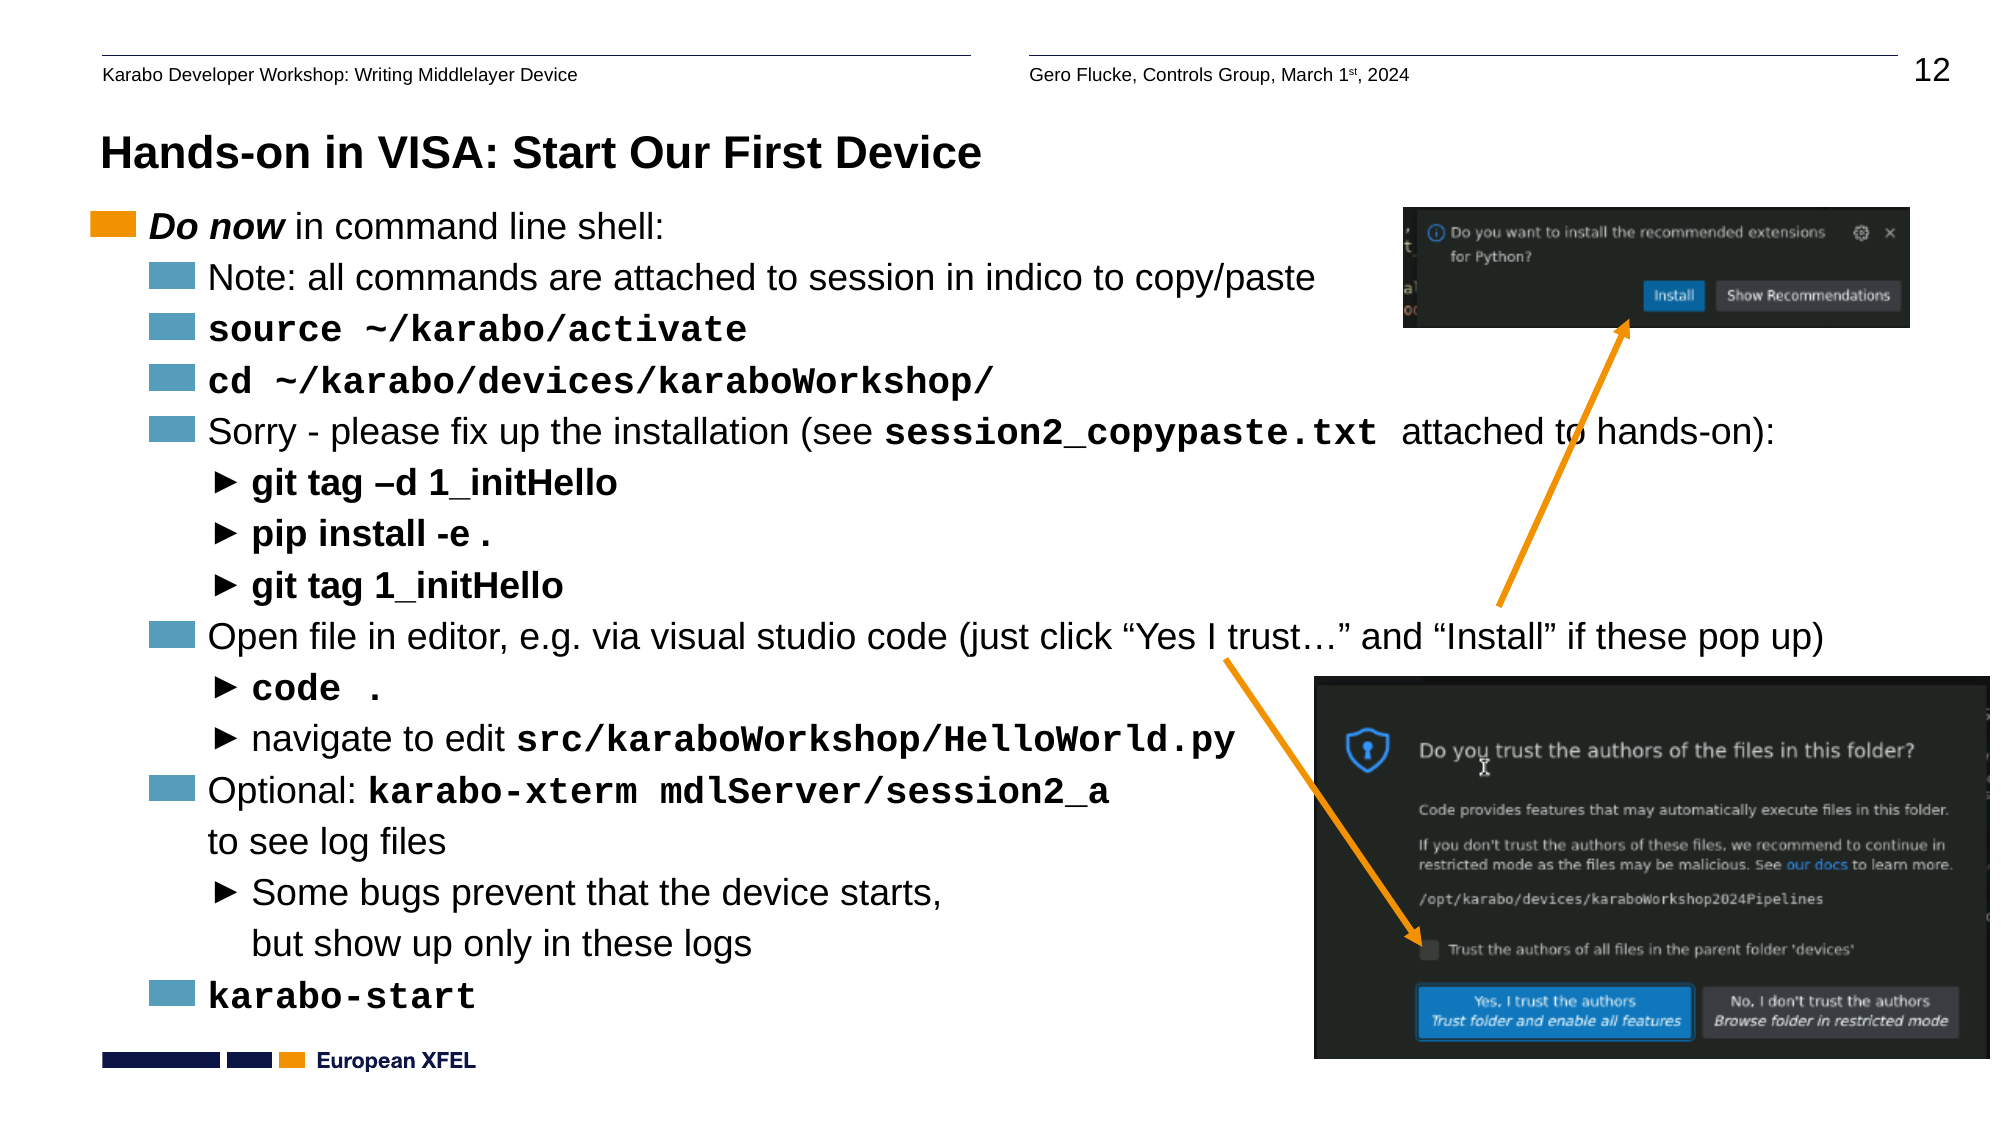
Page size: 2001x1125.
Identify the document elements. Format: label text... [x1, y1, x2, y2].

picture [1403, 207, 1910, 328]
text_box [1498, 318, 1630, 607]
picture [1314, 675, 1990, 1059]
list Do now in command line shell: Note: all commands are attached to session in indico to copy/paste source ~/karabo/activate cd ~/karabo/devices/karaboWorkshop/ Sorry - please fix up the installation (see session2_copypaste.txt attached to hands-on): git tag –d 1_initHello pip install -e . git tag 1_initHello Open file in editor, e.g. via visual studio code (just click “Yes I trust…” and “Install” if these pop up) code . navigate to edit src/karaboWorkshop/HelloWorld.py Optional: karabo-xterm mdlServer/session2_a to see log files Some bugs prevent that the device starts, but show up only in these logs karabo-start [90, 195, 1898, 1080]
title Hands-on in VISA: Start Our First Device [100, 116, 1898, 179]
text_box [1225, 658, 1423, 947]
